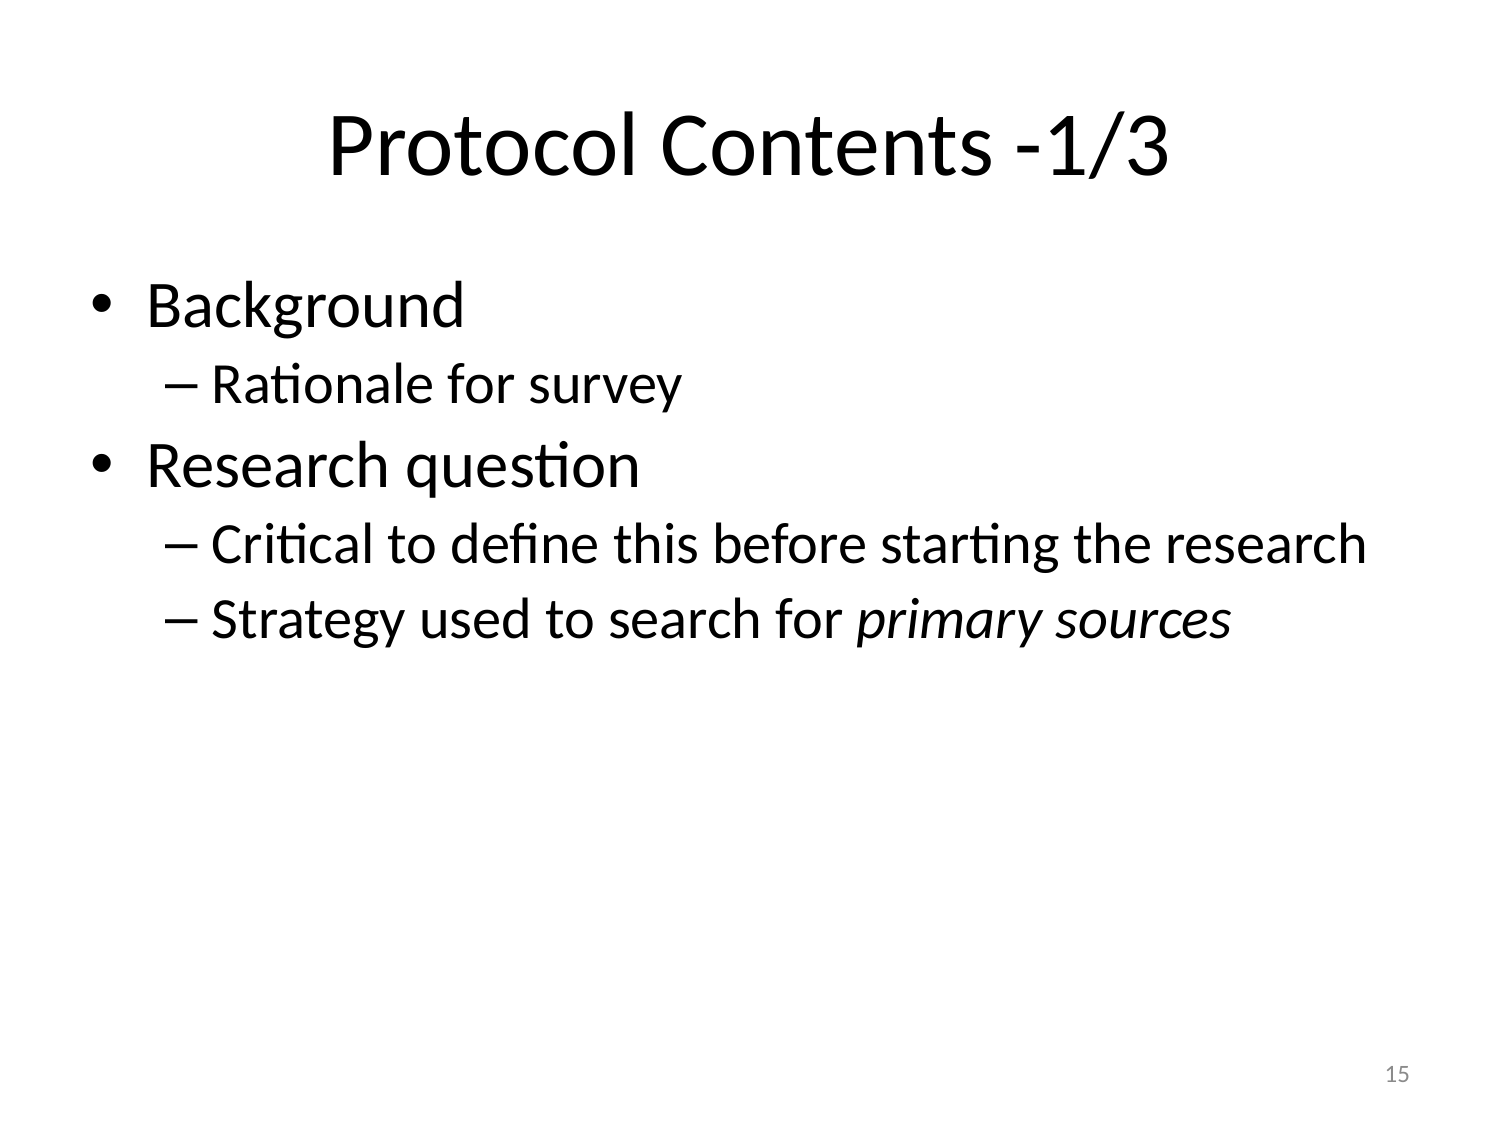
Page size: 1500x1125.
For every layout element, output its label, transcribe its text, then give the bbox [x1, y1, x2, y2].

list Background Rationale for survey Research question Critical to define this before starting the research Strategy used to search for primary sources [75, 262, 1425, 1005]
slide_number 15 [1074, 1042, 1425, 1103]
title Protocol Contents -1/3 [75, 45, 1425, 233]
